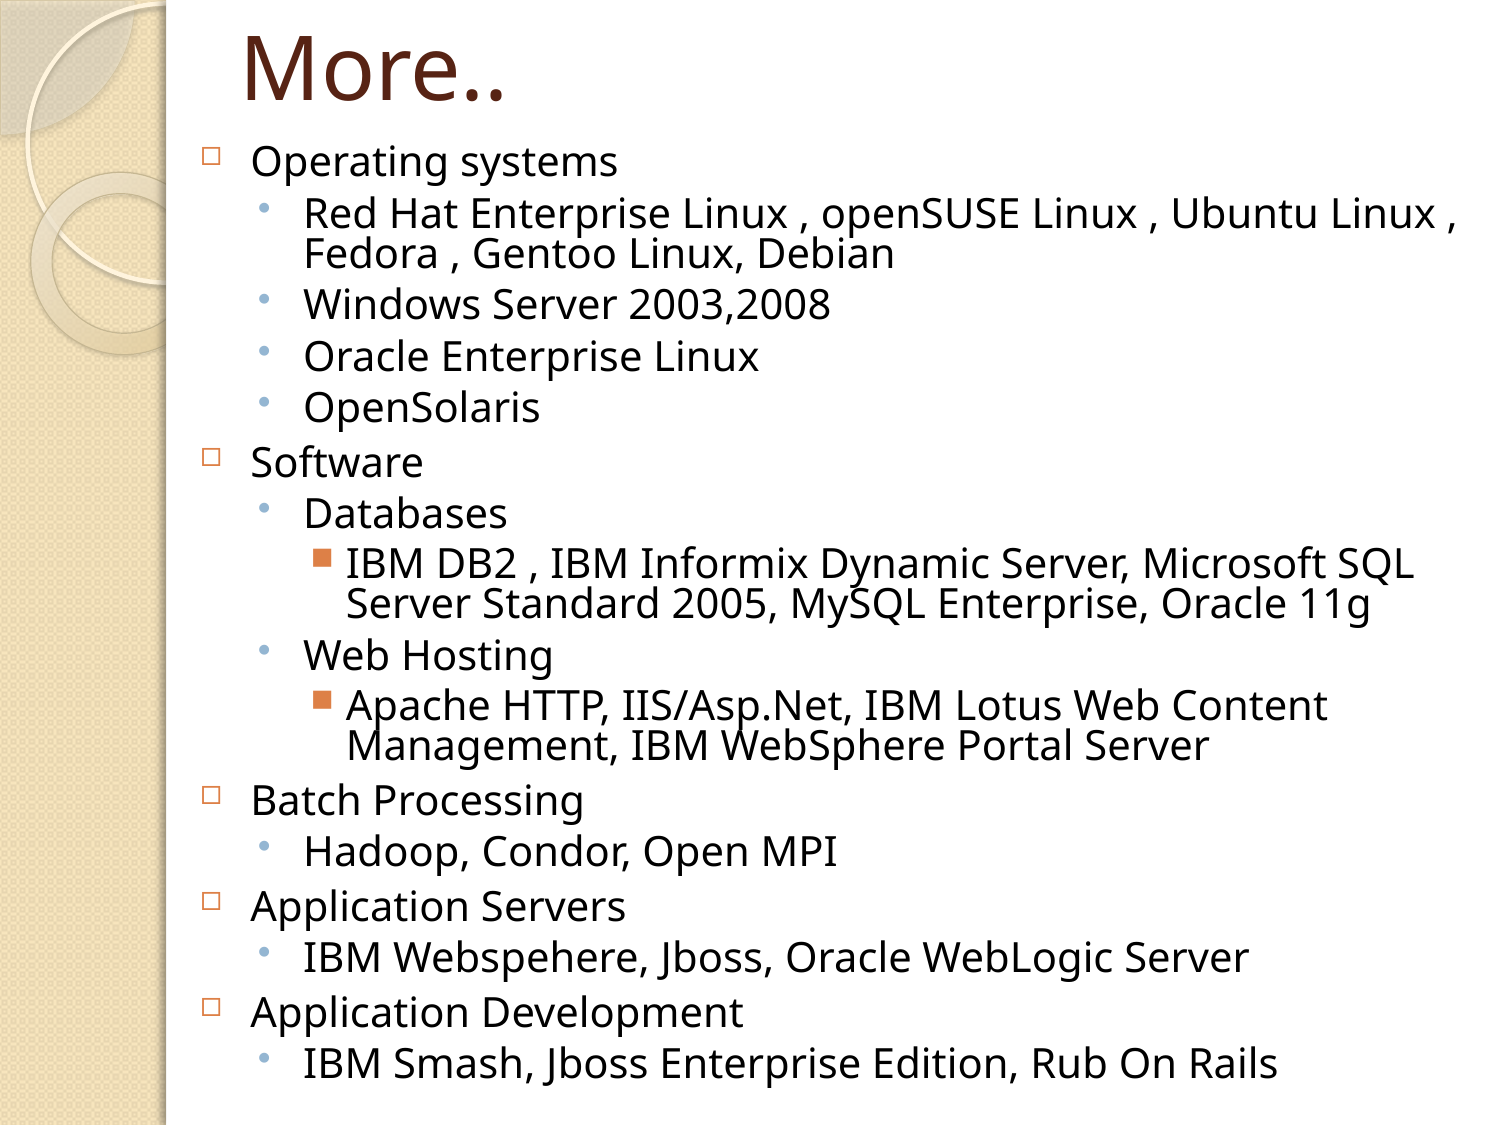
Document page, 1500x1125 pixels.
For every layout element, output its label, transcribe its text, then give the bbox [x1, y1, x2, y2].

title More.. [225, 0, 1455, 130]
list Operating systems Red Hat Enterprise Linux , openSUSE Linux , Ubuntu Linux , Fedora , Gentoo Linux, Debian Windows Server 2003,2008 Oracle Enterprise Linux OpenSolaris Software Databases IBM DB2 , IBM Informix Dynamic Server, Microsoft SQL Server Standard 2005, MySQL Enterprise, Oracle 11g Web Hosting Apache HTTP, IIS/Asp.Net, IBM Lotus Web Content Management, IBM WebSphere Portal Server Batch Processing Hadoop, Condor, Open MPI Application Servers IBM Webspehere, Jboss, Oracle WebLogic Server Application Development IBM Smash, Jboss Enterprise Edition, Rub On Rails [185, 137, 1500, 1100]
